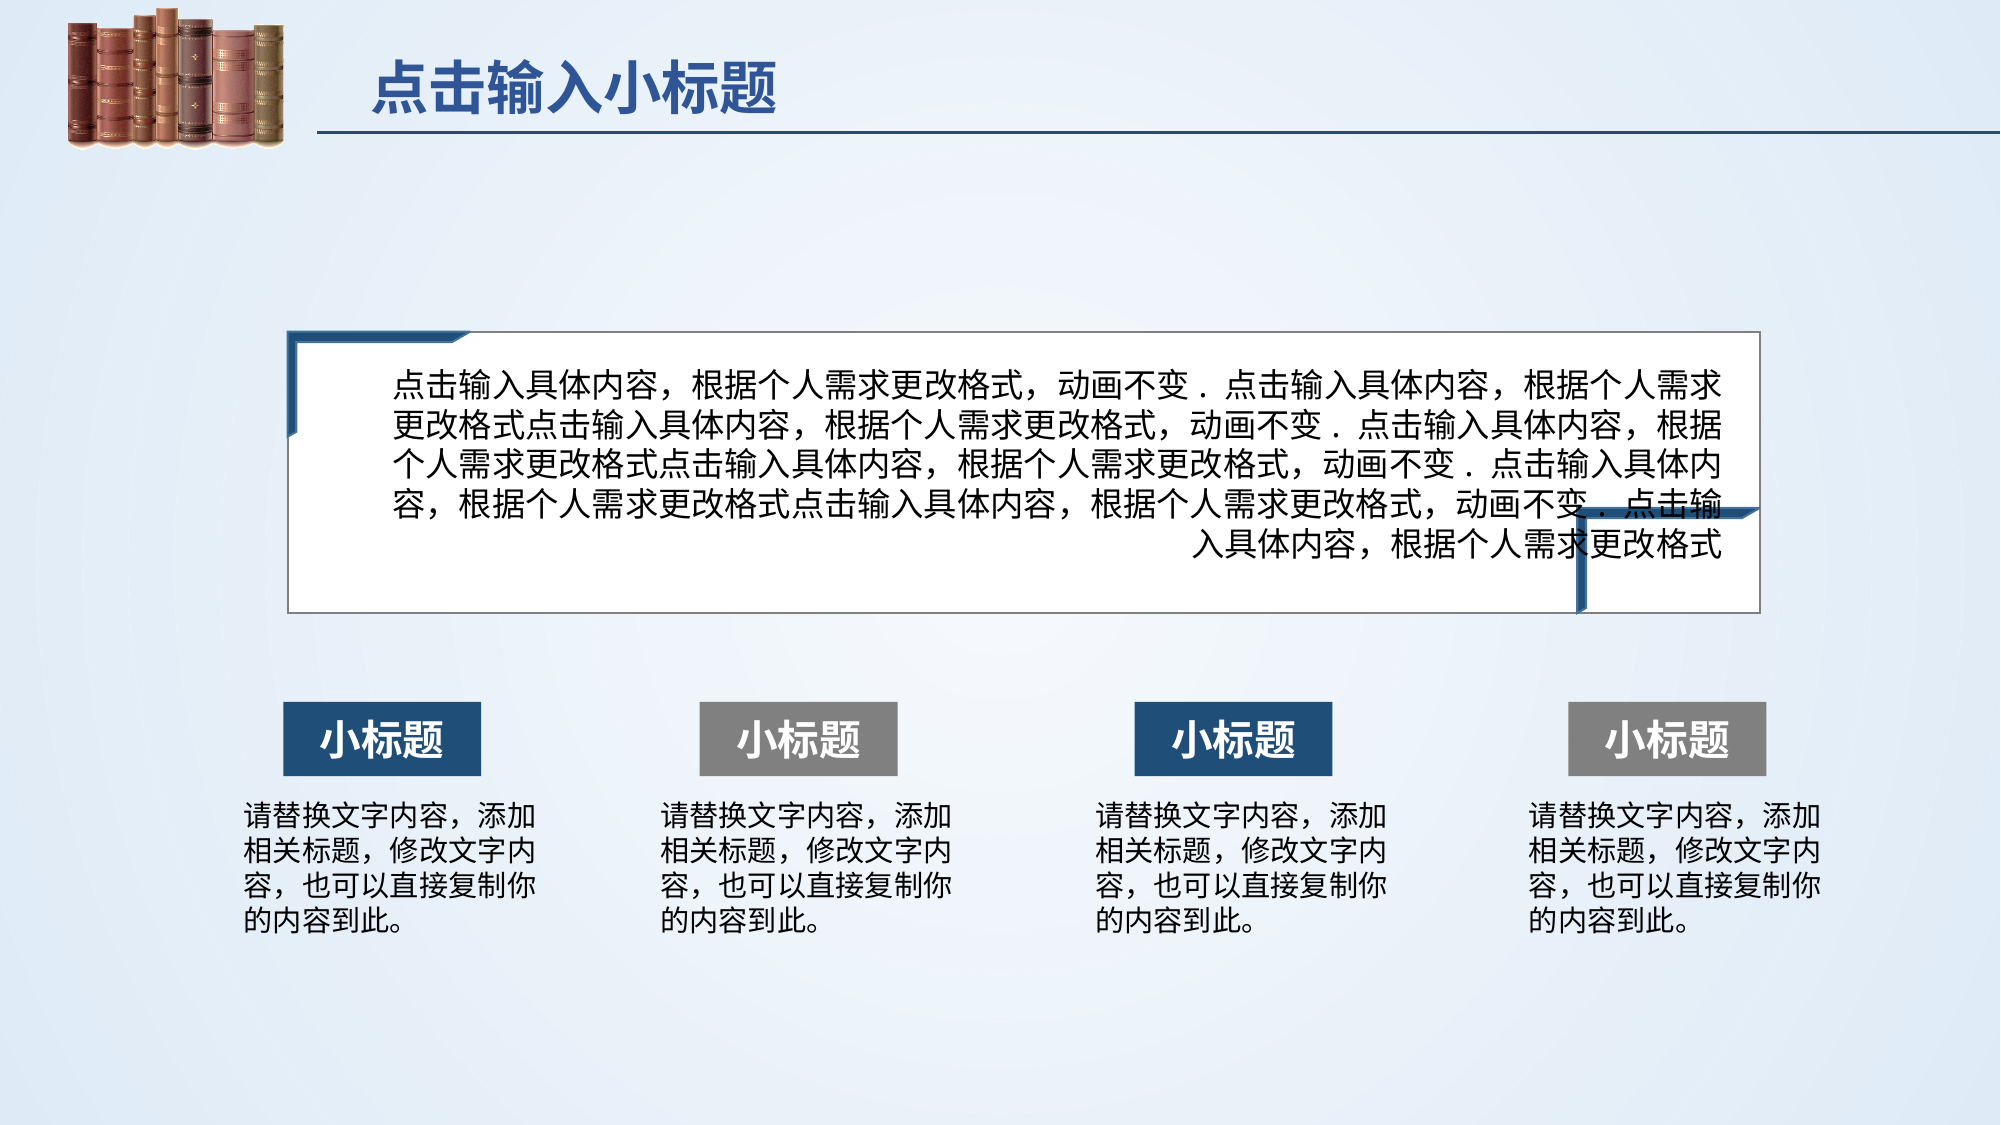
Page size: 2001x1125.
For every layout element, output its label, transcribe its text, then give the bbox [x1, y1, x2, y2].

text_box 小标题 [1567, 701, 1767, 777]
text_box 请替换文字内容，添加相关标题，修改文字内容，也可以直接复制你的内容到此。 [645, 789, 997, 945]
text_box 请替换文字内容，添加相关标题，修改文字内容，也可以直接复制你的内容到此。 [1514, 789, 1865, 945]
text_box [287, 331, 1760, 614]
text_box 小标题 [1134, 701, 1333, 777]
text_box 小标题 [699, 701, 899, 777]
text_box 点击输入小标题 [355, 43, 812, 129]
text_box 请替换文字内容，添加相关标题，修改文字内容，也可以直接复制你的内容到此。 [1080, 789, 1431, 945]
text_box 请替换文字内容，添加相关标题，修改文字内容，也可以直接复制你的内容到此。 [229, 789, 564, 945]
text_box 小标题 [282, 701, 482, 777]
picture [47, 0, 305, 158]
